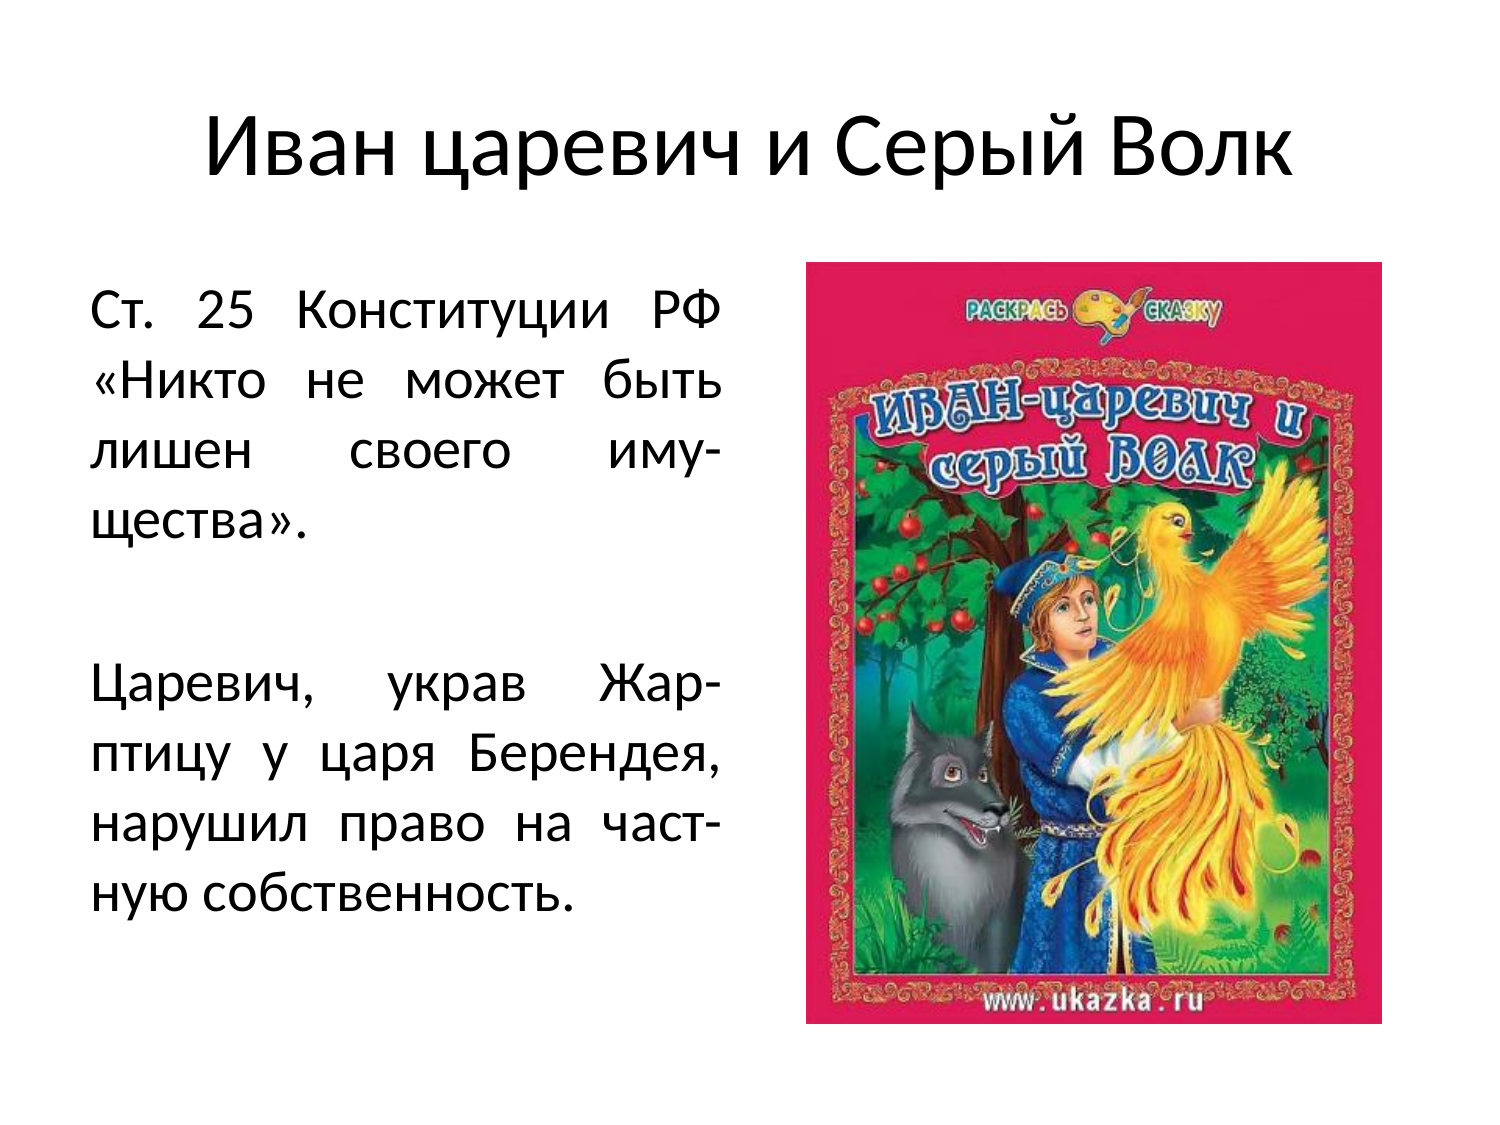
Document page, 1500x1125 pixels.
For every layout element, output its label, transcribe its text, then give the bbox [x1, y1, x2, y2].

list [806, 262, 1382, 1024]
list Ст. 25 Конституции РФ «Никто не может быть лишен своего иму-щества». Царевич, украв Жар-птицу у царя Берендея, нарушил право на част-ную собственность. [75, 262, 738, 1005]
title Иван царевич и Серый Волк [75, 45, 1425, 233]
